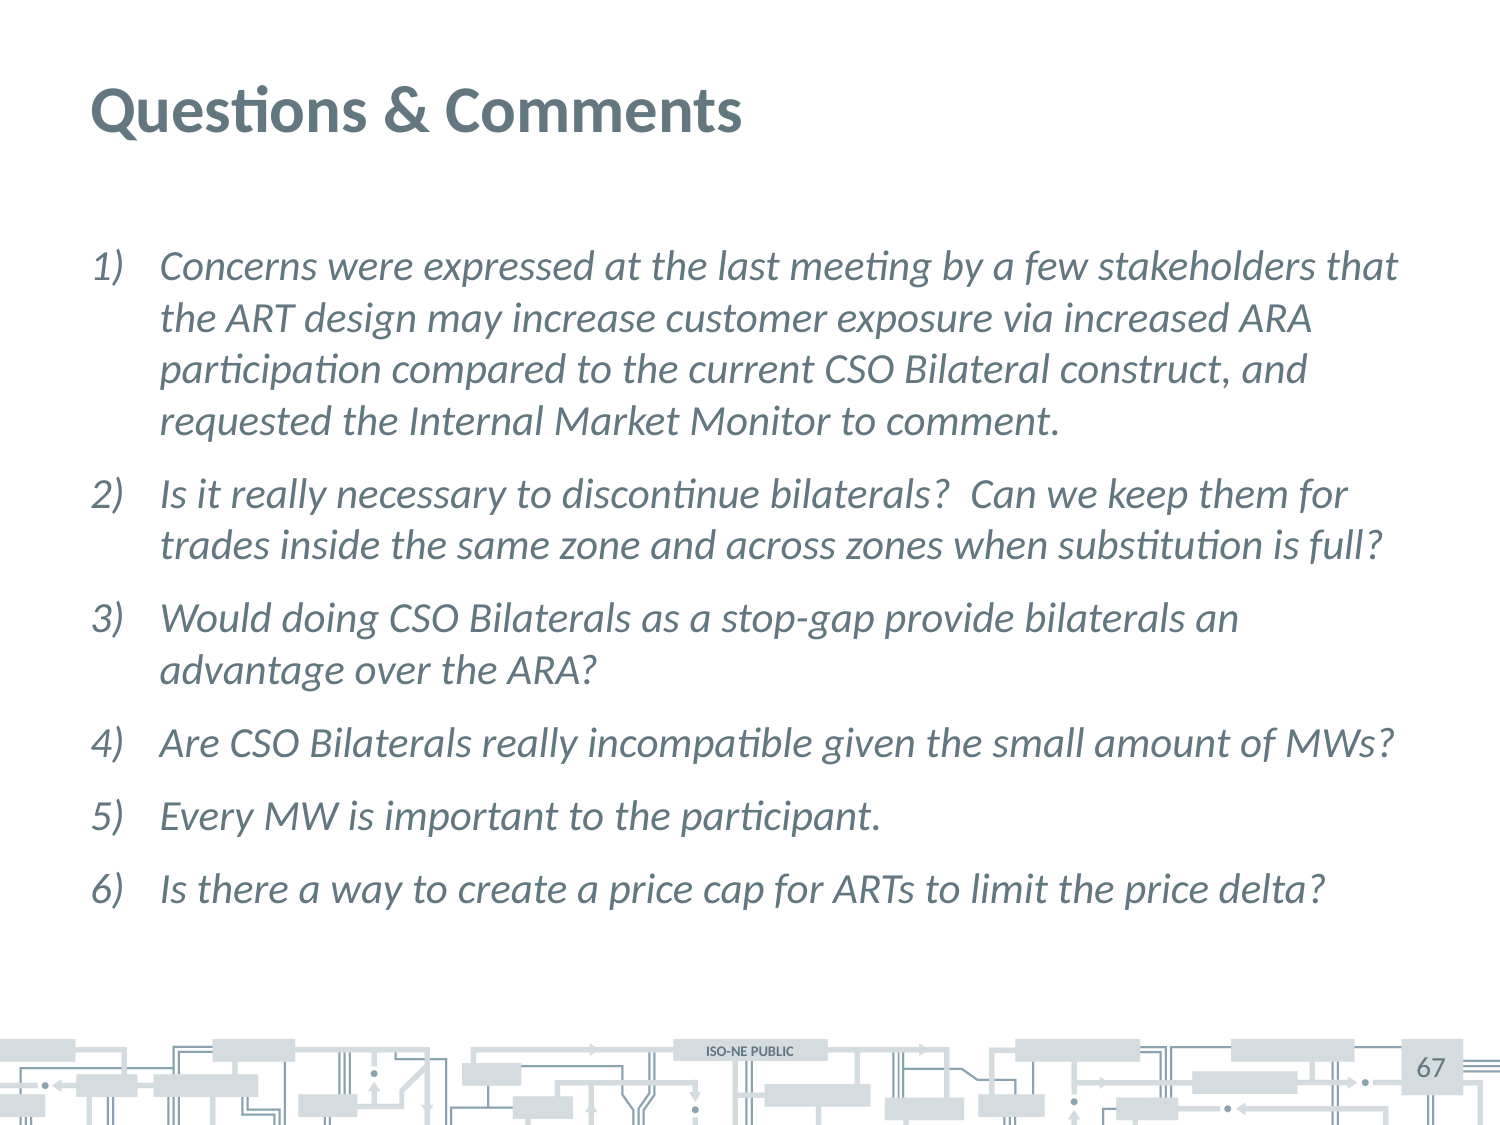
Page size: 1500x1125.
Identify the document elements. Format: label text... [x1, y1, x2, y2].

slide_number 67 [1400, 1044, 1463, 1088]
title Questions & Comments [75, 12, 1425, 200]
list Concerns were expressed at the last meeting by a few stakeholders that the ART design may increase customer exposure via increased ARA participation compared to the current CSO Bilateral construct, and requested the Internal Market Monitor to comment. Is it really necessary to discontinue bilaterals? Can we keep them for trades inside the same zone and across zones when substitution is full? Would doing CSO Bilaterals as a stop-gap provide bilaterals an advantage over the ARA? Are CSO Bilaterals really incompatible given the small amount of MWs? Every MW is important to the participant. Is there a way to create a price cap for ARTs to limit the price delta? [75, 229, 1425, 1020]
picture [0, 1031, 1500, 1125]
